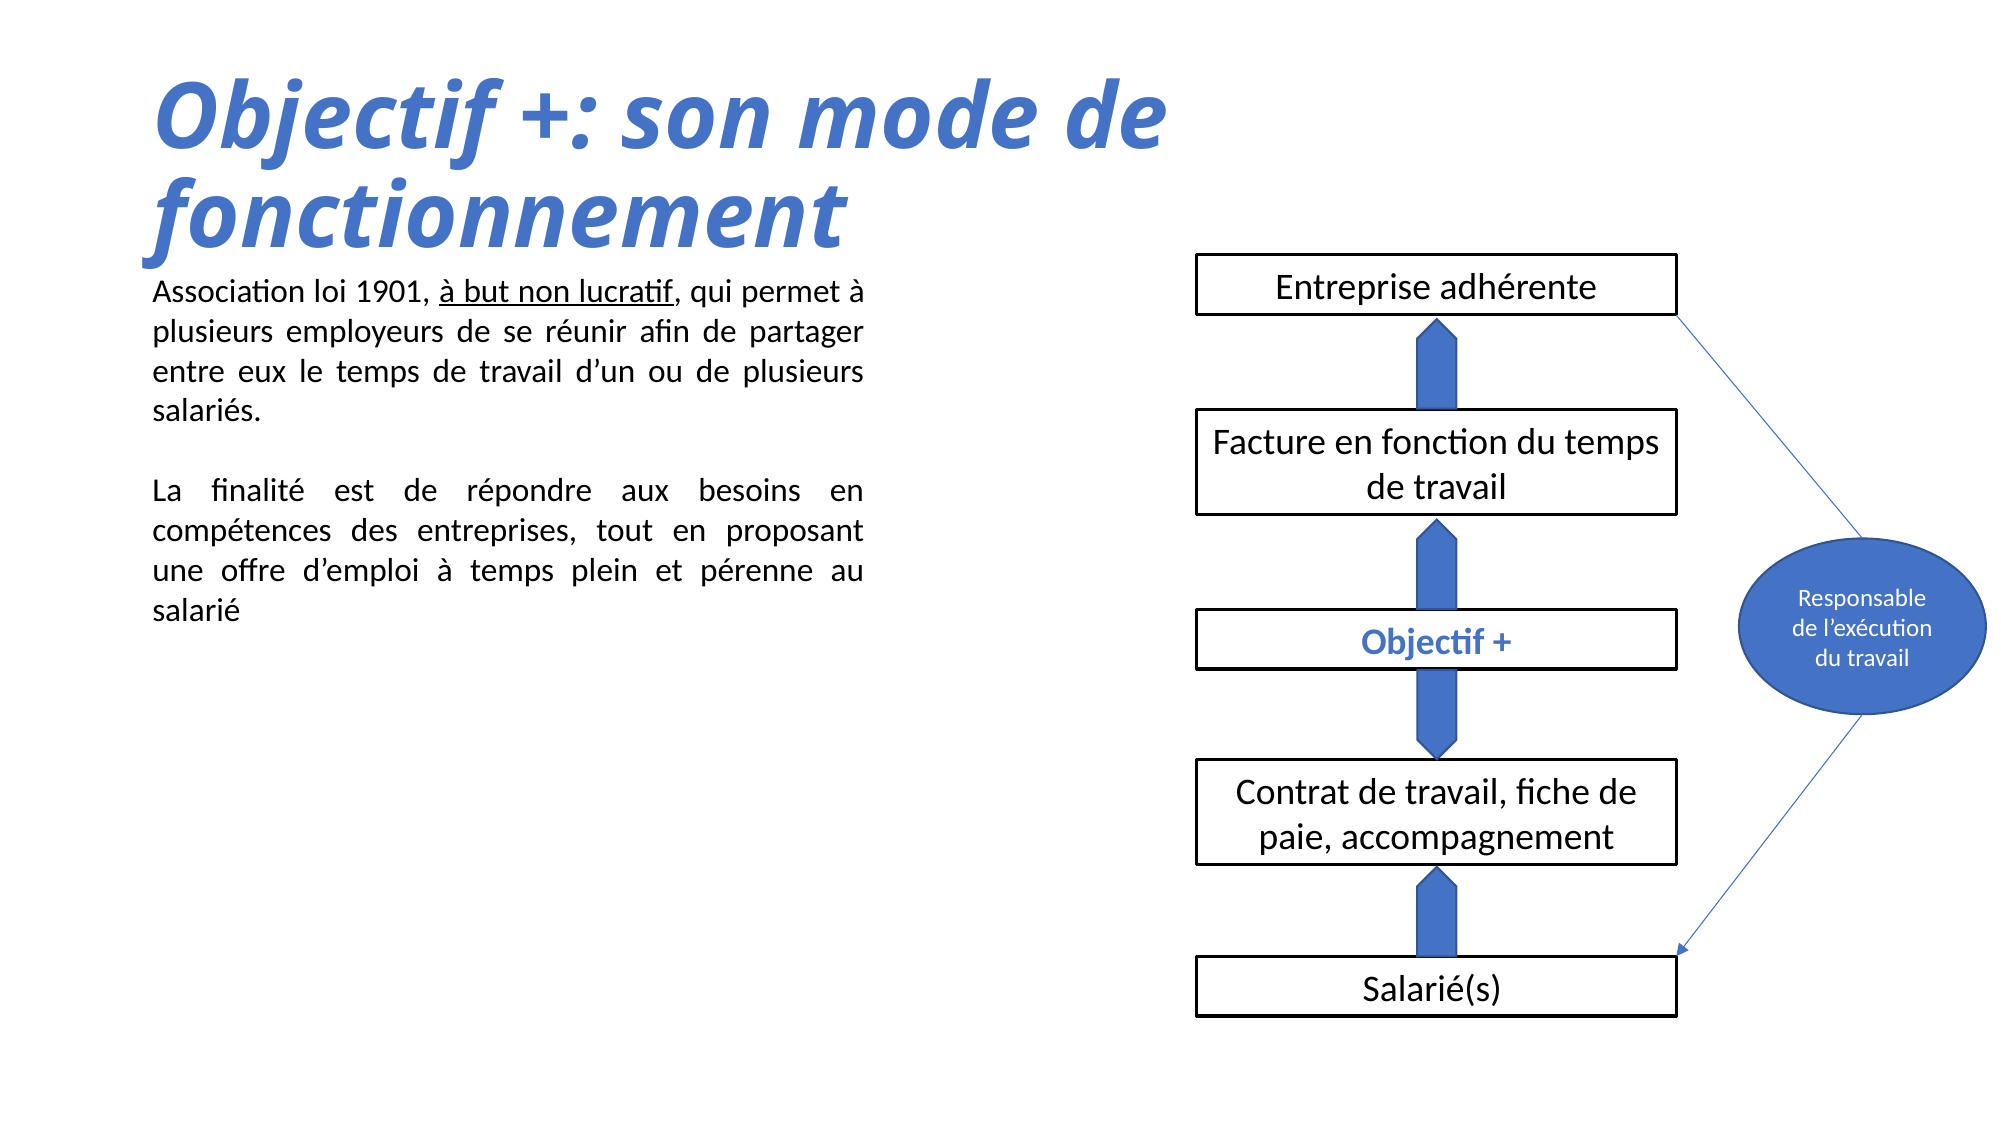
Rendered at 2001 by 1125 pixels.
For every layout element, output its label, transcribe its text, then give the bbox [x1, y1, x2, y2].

text_box Salarié(s) [1196, 956, 1677, 1016]
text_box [1676, 315, 1863, 539]
text_box Entreprise adhérente [1196, 254, 1677, 315]
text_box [1676, 714, 1863, 957]
text_box Objectif + [1196, 609, 1677, 670]
text_box [1416, 668, 1458, 761]
title Objectif +: son mode de fonctionnement [137, 59, 1863, 278]
text_box Responsable de l’exécution du travail [1737, 537, 1987, 716]
text_box Facture en fonction du temps de travail [1196, 409, 1676, 515]
text_box [1416, 865, 1458, 958]
text_box Association loi 1901, à but non lucratif, qui permet à plusieurs employeurs de se réunir afin de partager entre eux le temps de travail d’un ou de plusieurs salariés. La finalité est de répondre aux besoins en compétences des entreprises, tout en proposant une offre d’emploi à temps plein et pérenne au salarié [137, 261, 880, 771]
text_box Contrat de travail, fiche de paie, accompagnement [1196, 759, 1676, 865]
text_box [1416, 518, 1458, 611]
text_box [1416, 317, 1458, 410]
